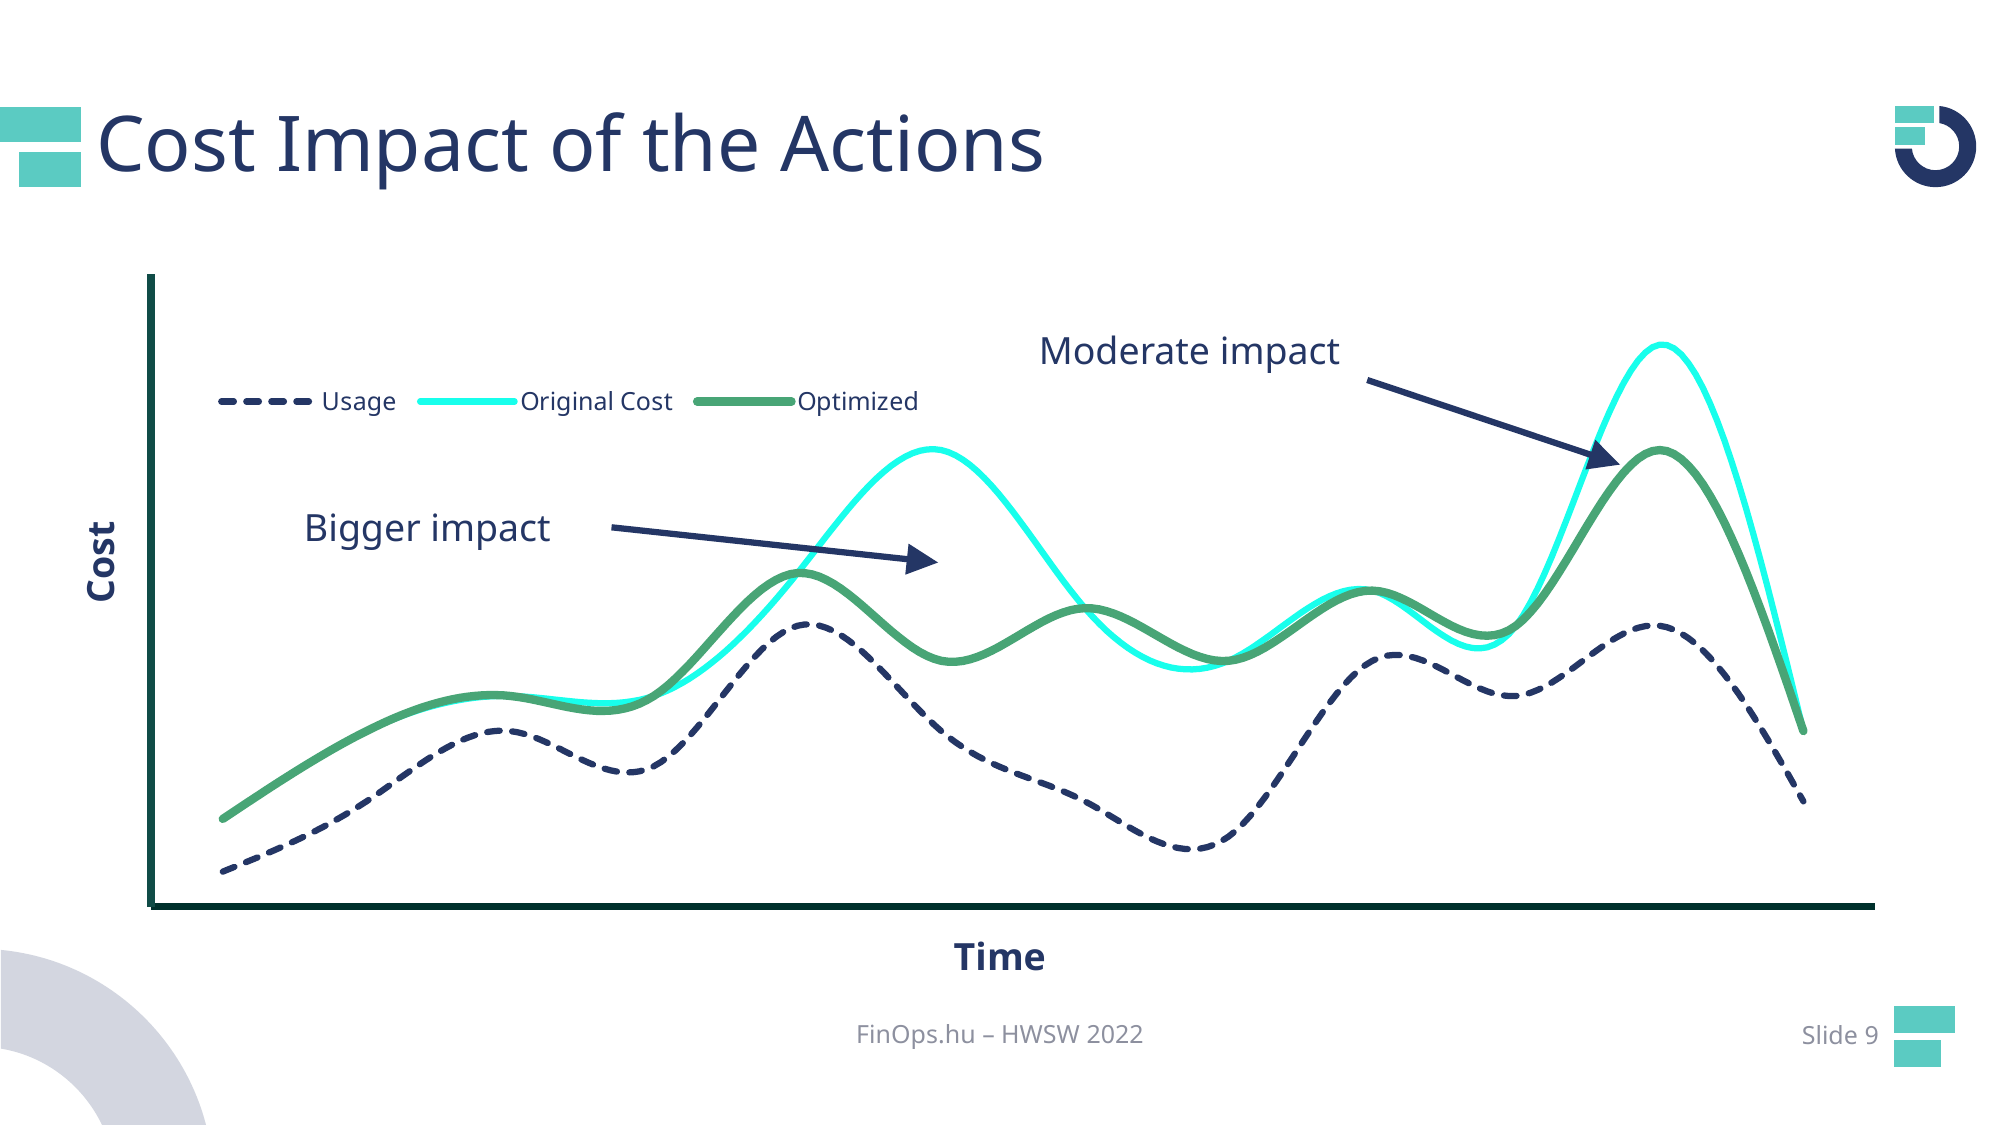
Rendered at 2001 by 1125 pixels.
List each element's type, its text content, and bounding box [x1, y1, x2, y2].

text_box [611, 527, 939, 563]
slide_number Slide 9 [1736, 1006, 1894, 1067]
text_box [1367, 379, 1620, 465]
footer FinOps.hu – HWSW 2022 [581, 1004, 1419, 1064]
text_box Cost [69, 506, 111, 619]
chart [111, 265, 1894, 1004]
title Cost Impact of the Actions [81, 96, 1894, 196]
